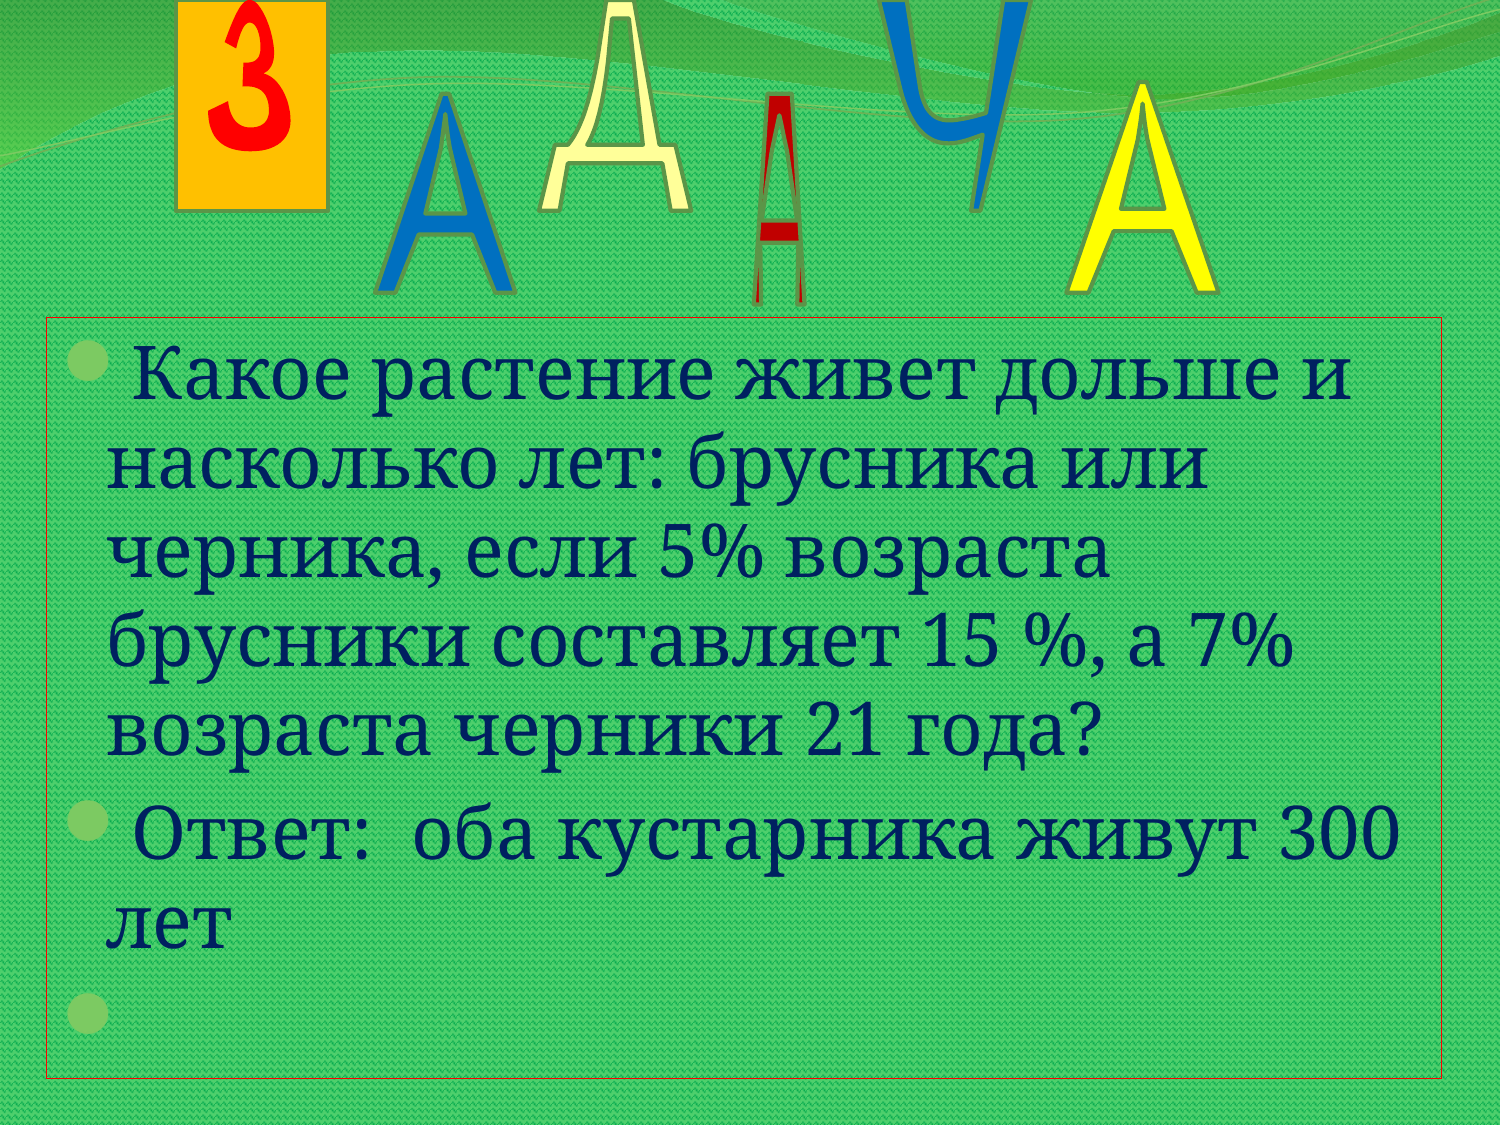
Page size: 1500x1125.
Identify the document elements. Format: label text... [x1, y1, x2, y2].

text_box Д [536, 0, 694, 213]
text_box А [1064, 79, 1221, 295]
text_box [174, 0, 330, 213]
text_box А [751, 91, 807, 307]
text_box Ч [876, 0, 1034, 213]
list Какое растение живет дольше и насколько лет: брусника или черника, если 5% возраста брусники составляет 15 %, а 7% возраста черники 21 года? Ответ: оба кустарника живут 300 лет [46, 317, 1442, 1079]
text_box А [373, 91, 518, 295]
